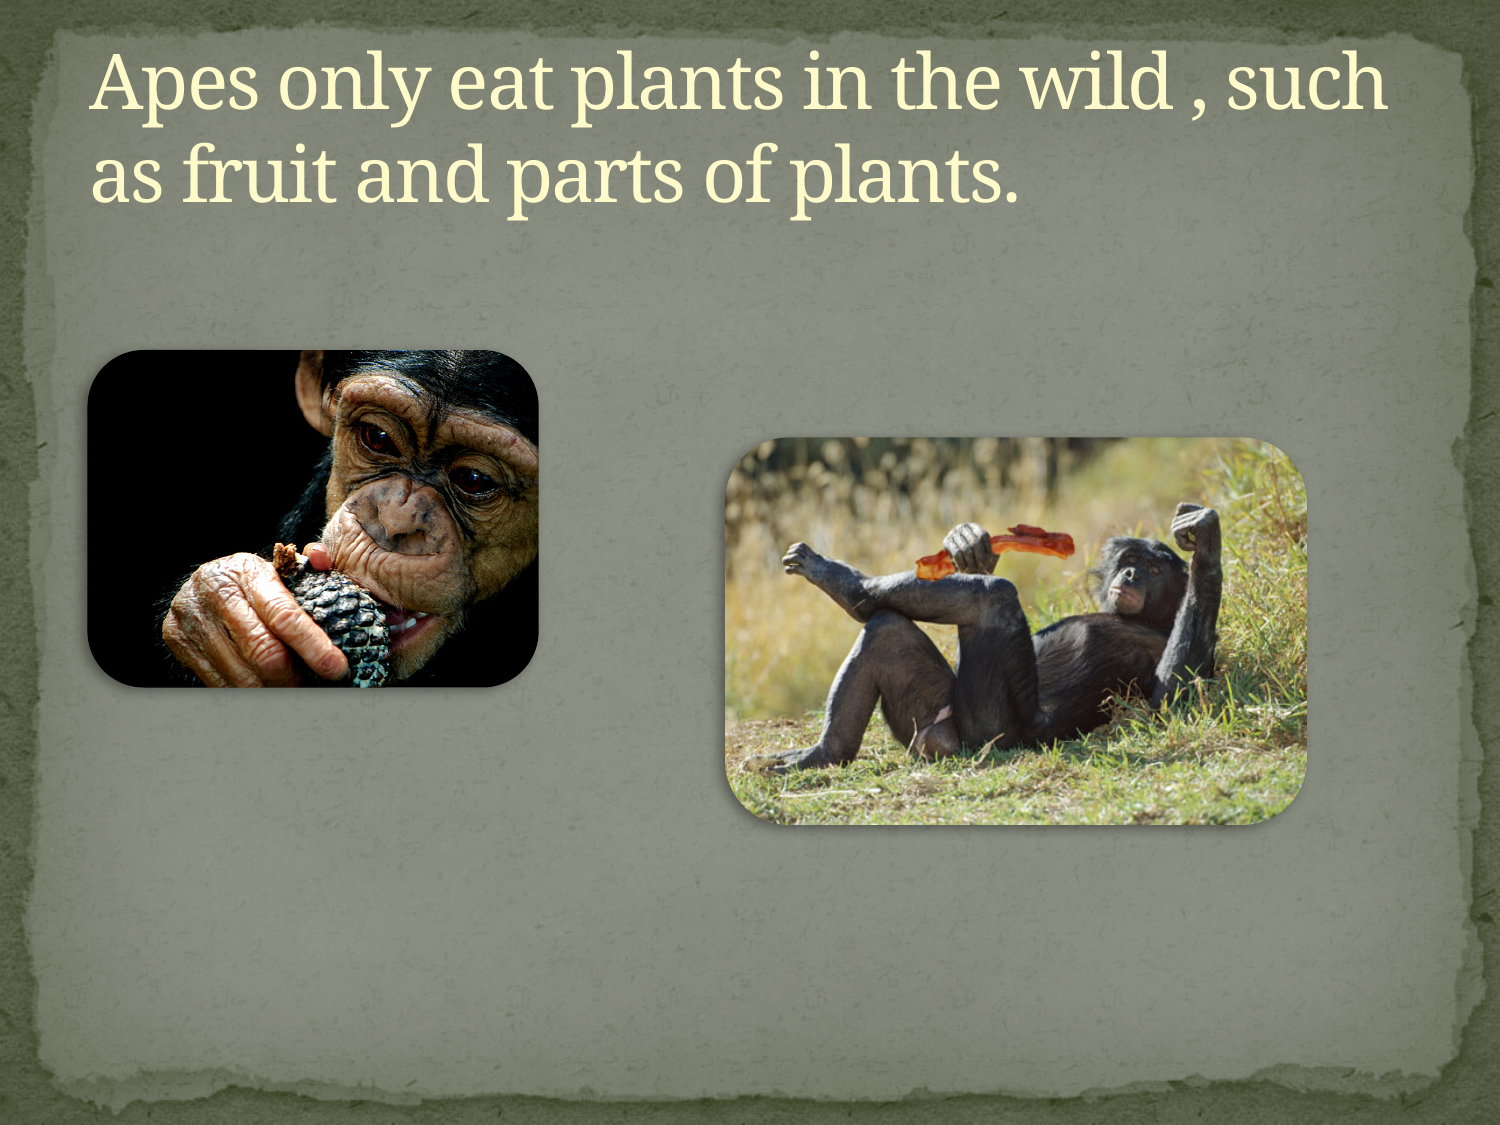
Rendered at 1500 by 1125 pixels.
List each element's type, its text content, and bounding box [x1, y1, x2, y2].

title Apes only eat plants in the wild , such as fruit and parts of plants. [74, 24, 1425, 225]
picture [725, 437, 1307, 825]
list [89, 351, 538, 687]
